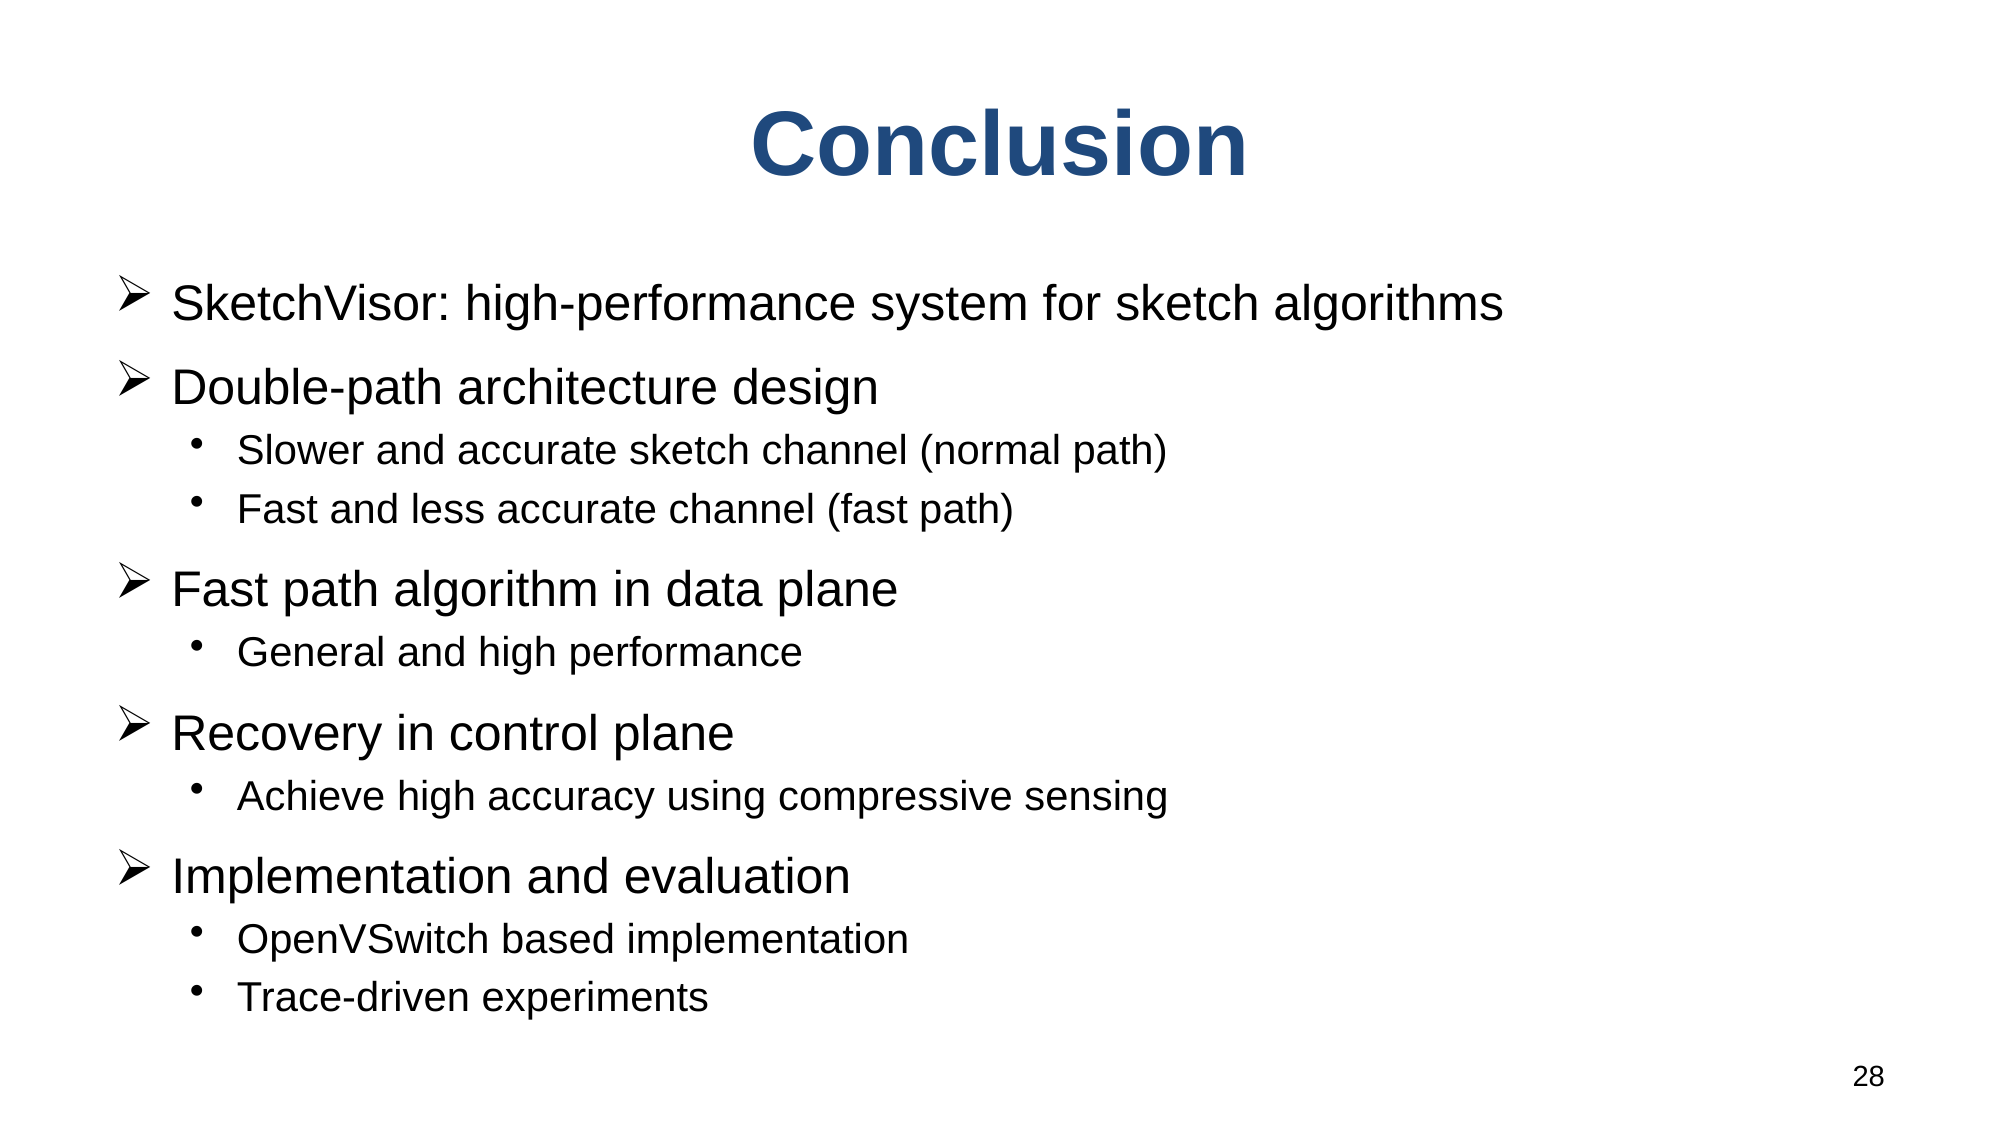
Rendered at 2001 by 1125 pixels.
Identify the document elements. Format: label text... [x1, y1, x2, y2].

slide_number 28 [1433, 1050, 1900, 1103]
title Conclusion [99, 45, 1900, 233]
list SketchVisor: high-performance system for sketch algorithms Double-path architecture design Slower and accurate sketch channel (normal path) Fast and less accurate channel (fast path) Fast path algorithm in data plane General and high performance Recovery in control plane Achieve high accuracy using compressive sensing Implementation and evaluation OpenVSwitch based implementation Trace-driven experiments [99, 262, 1900, 1005]
